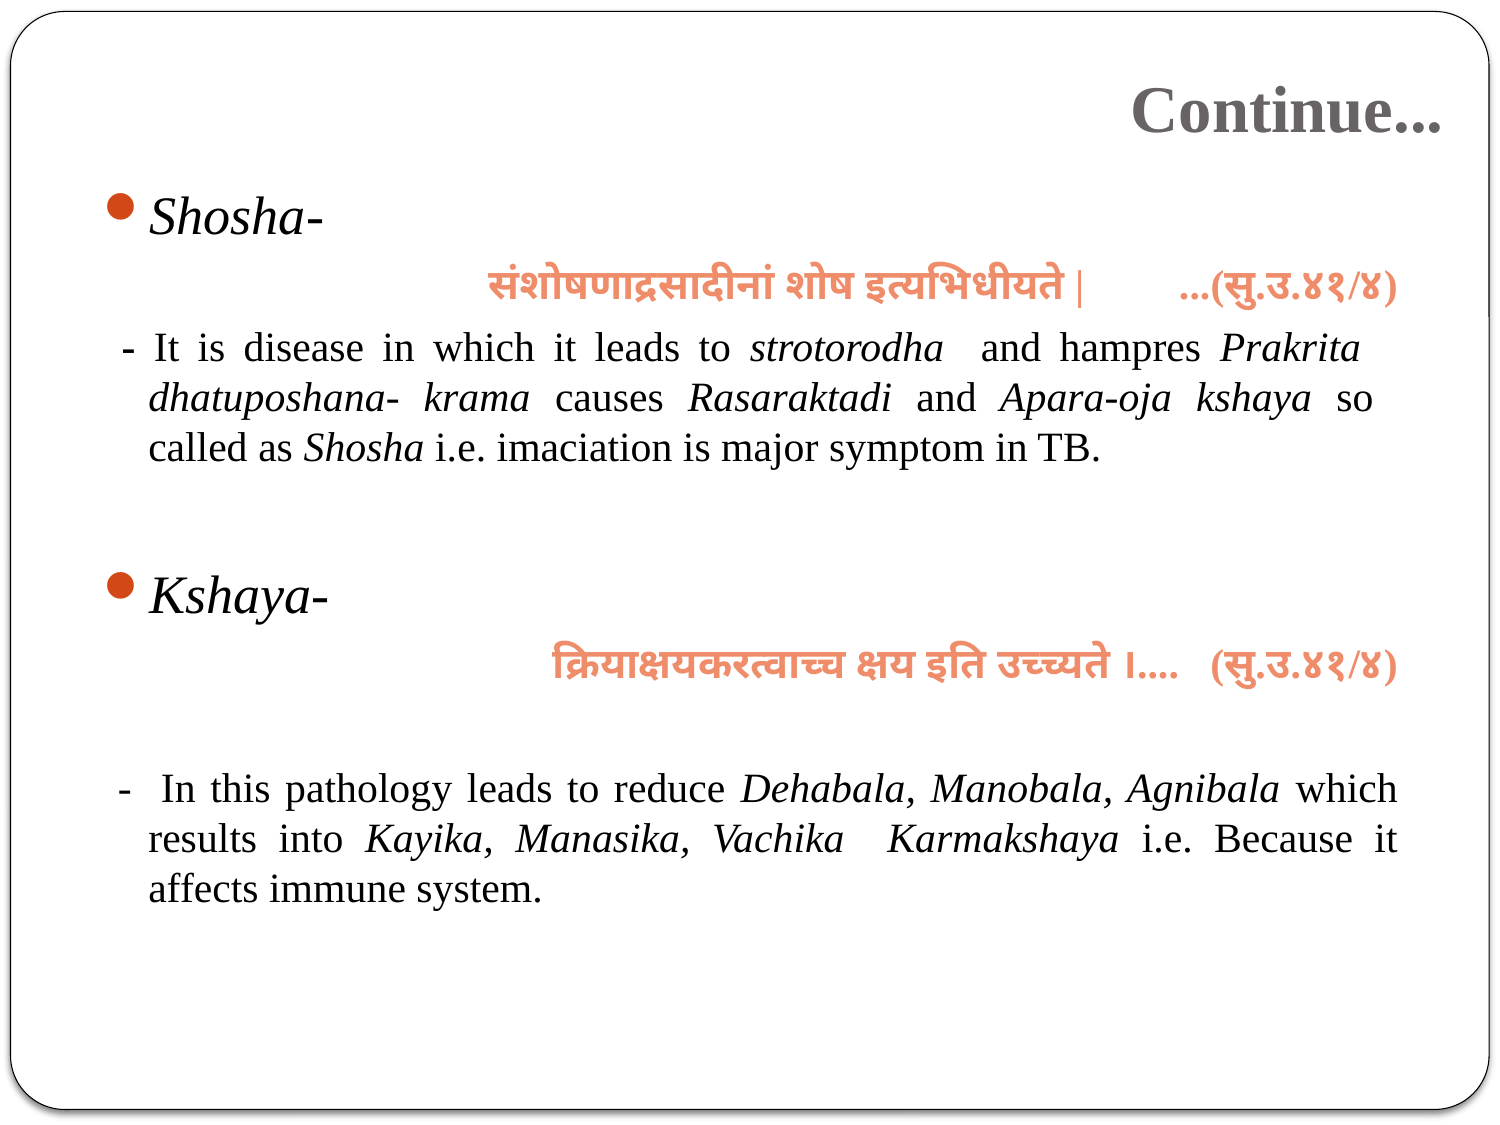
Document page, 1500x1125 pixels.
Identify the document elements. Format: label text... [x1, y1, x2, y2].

title Continue... [183, 68, 1459, 161]
list Shosha- संशोषणाद्रसादीनां शोष इत्यभिधीयते | ...(सु.उ.४१/४) - It is disease in which it leads to strotorodha and hampres Prakrita dhatuposhana- krama causes Rasaraktadi and Apara-oja kshaya so called as Shosha i.e. imaciation is major symptom in TB. Kshaya- क्रियाक्षयकरत्वाच्च क्षय इति उच्च्यते ।.... (सु.उ.४१/४) - In this pathology leads to reduce Dehabala, Manobala, Agnibala which results into Kayika, Manasika, Vachika Karmakshaya i.e. Because it affects immune system. [88, 172, 1413, 1035]
